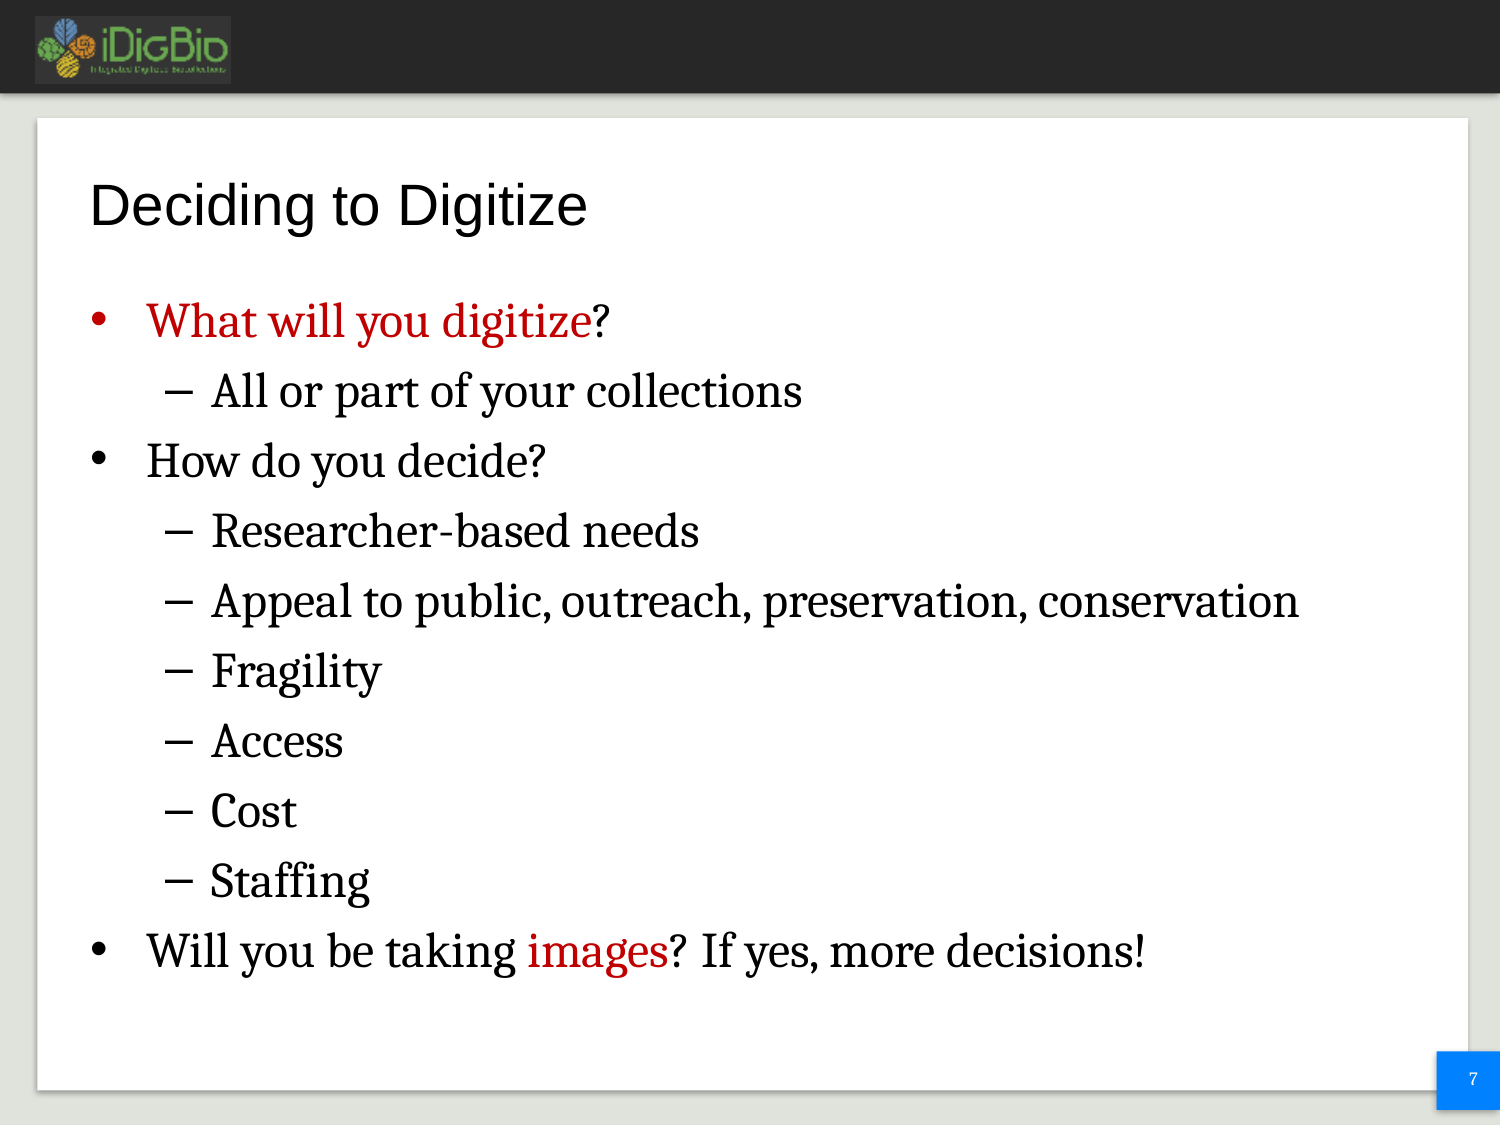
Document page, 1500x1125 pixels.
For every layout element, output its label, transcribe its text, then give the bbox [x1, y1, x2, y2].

list What will you digitize? All or part of your collections How do you decide? Researcher-based needs Appeal to public, outreach, preservation, conservation Fragility Access Cost Staffing Will you be taking images? If yes, more decisions! [75, 280, 1425, 1052]
picture [35, 16, 231, 84]
title Deciding to Digitize [75, 159, 1425, 254]
